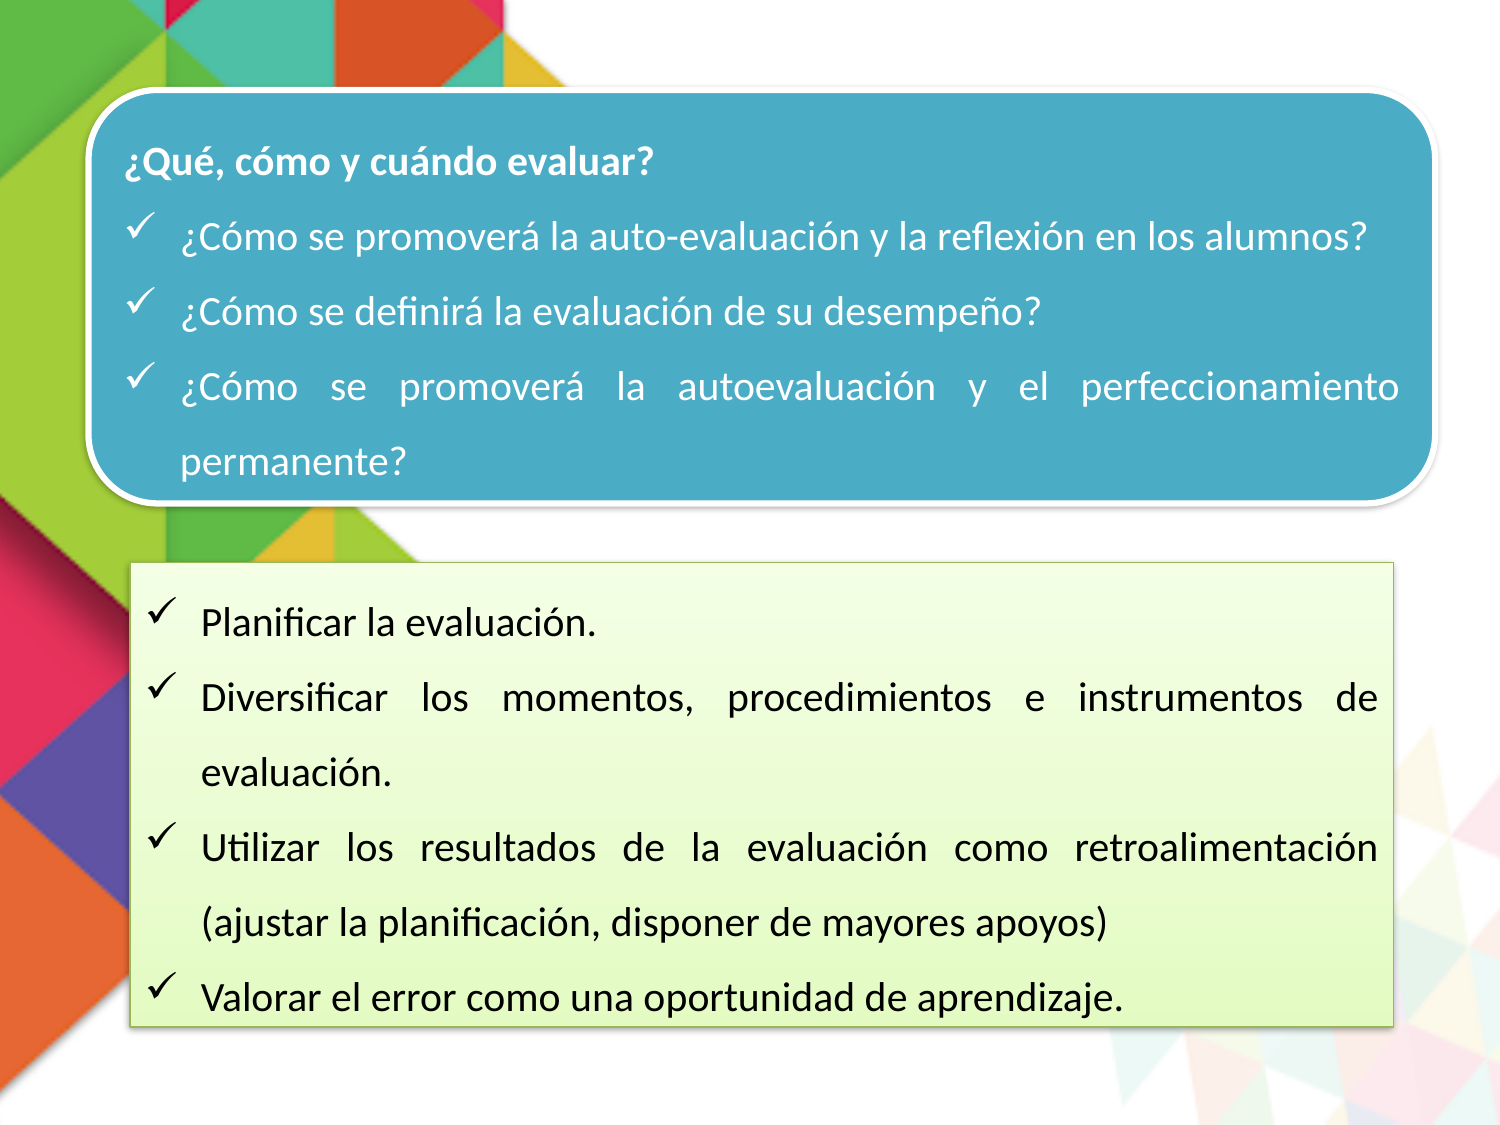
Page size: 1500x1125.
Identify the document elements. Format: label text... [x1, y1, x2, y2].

picture [0, 0, 1500, 1125]
text_box ¿Qué, cómo y cuándo evaluar? ¿Cómo se promoverá la auto-evaluación y la reflexión en los alumnos? ¿Cómo se definirá la evaluación de su desempeño? ¿Cómo se promoverá la autoevaluación y el perfeccionamiento permanente? [85, 86, 1439, 507]
text_box Planificar la evaluación. Diversificar los momentos, procedimientos e instrumentos de evaluación. Utilizar los resultados de la evaluación como retroalimentación (ajustar la planificación, disponer de mayores apoyos) Valorar el error como una oportunidad de aprendizaje. [129, 562, 1394, 1028]
